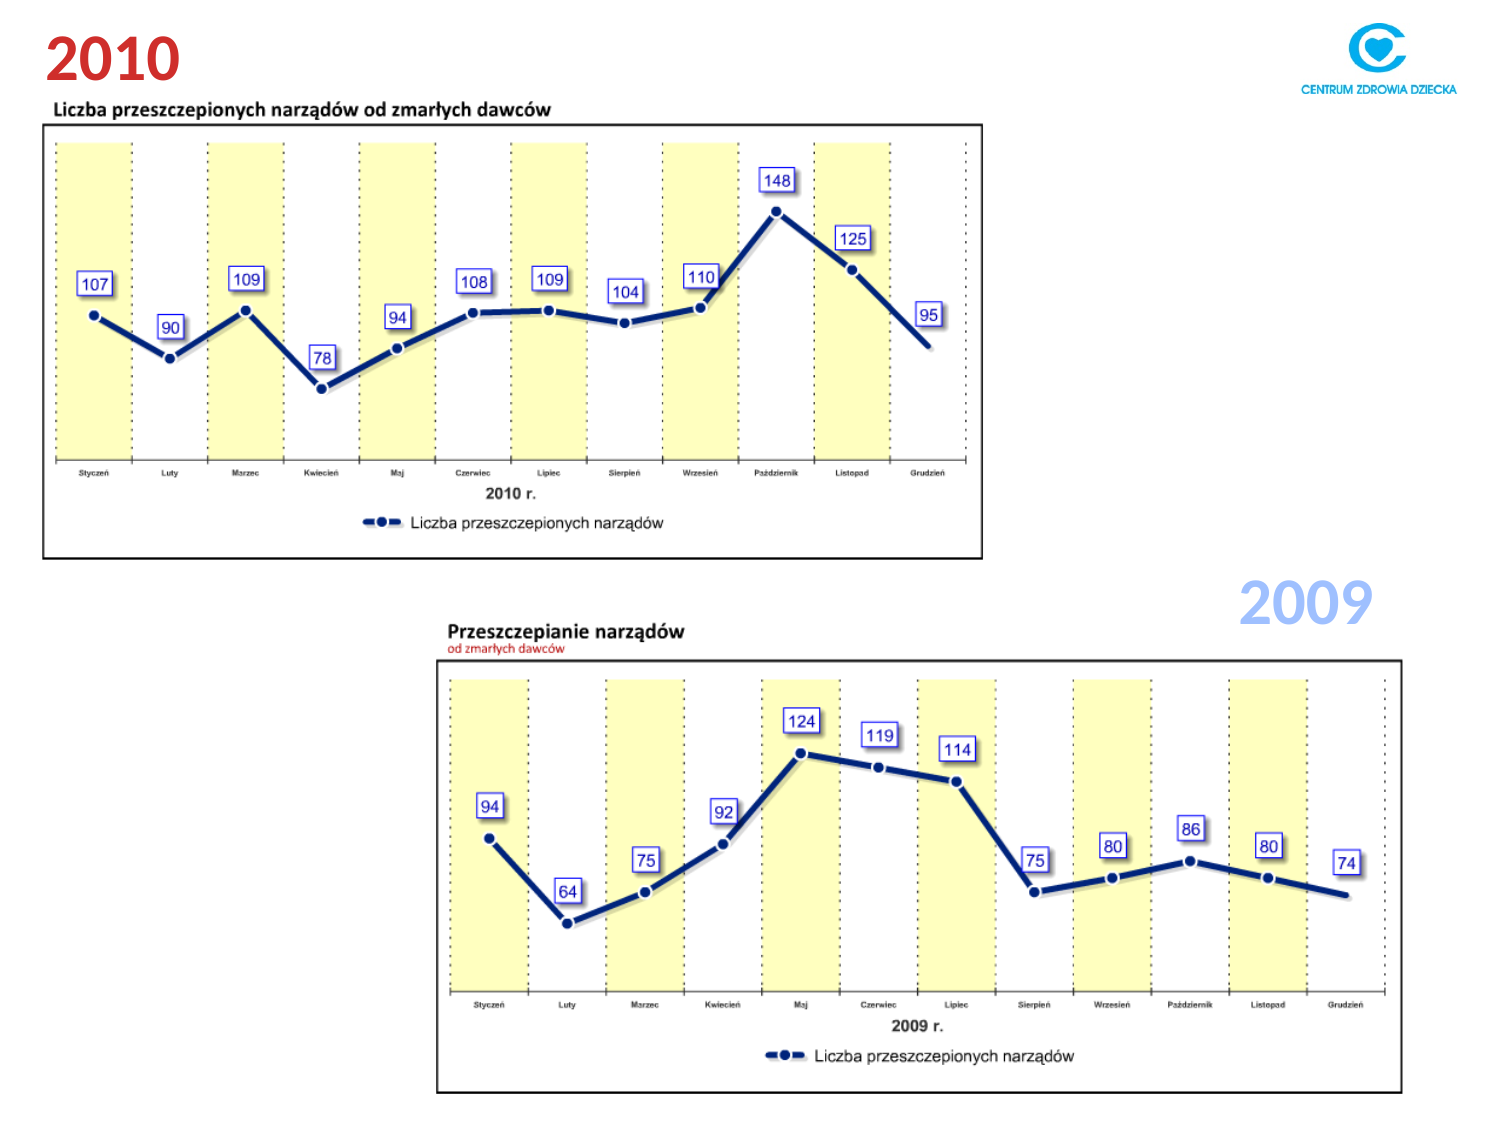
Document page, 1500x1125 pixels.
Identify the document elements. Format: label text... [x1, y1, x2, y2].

picture [418, 609, 1424, 1097]
picture [1300, 23, 1459, 94]
picture [29, 89, 999, 569]
text_box 2009 [1223, 550, 1389, 608]
text_box 2010 [30, 5, 196, 88]
